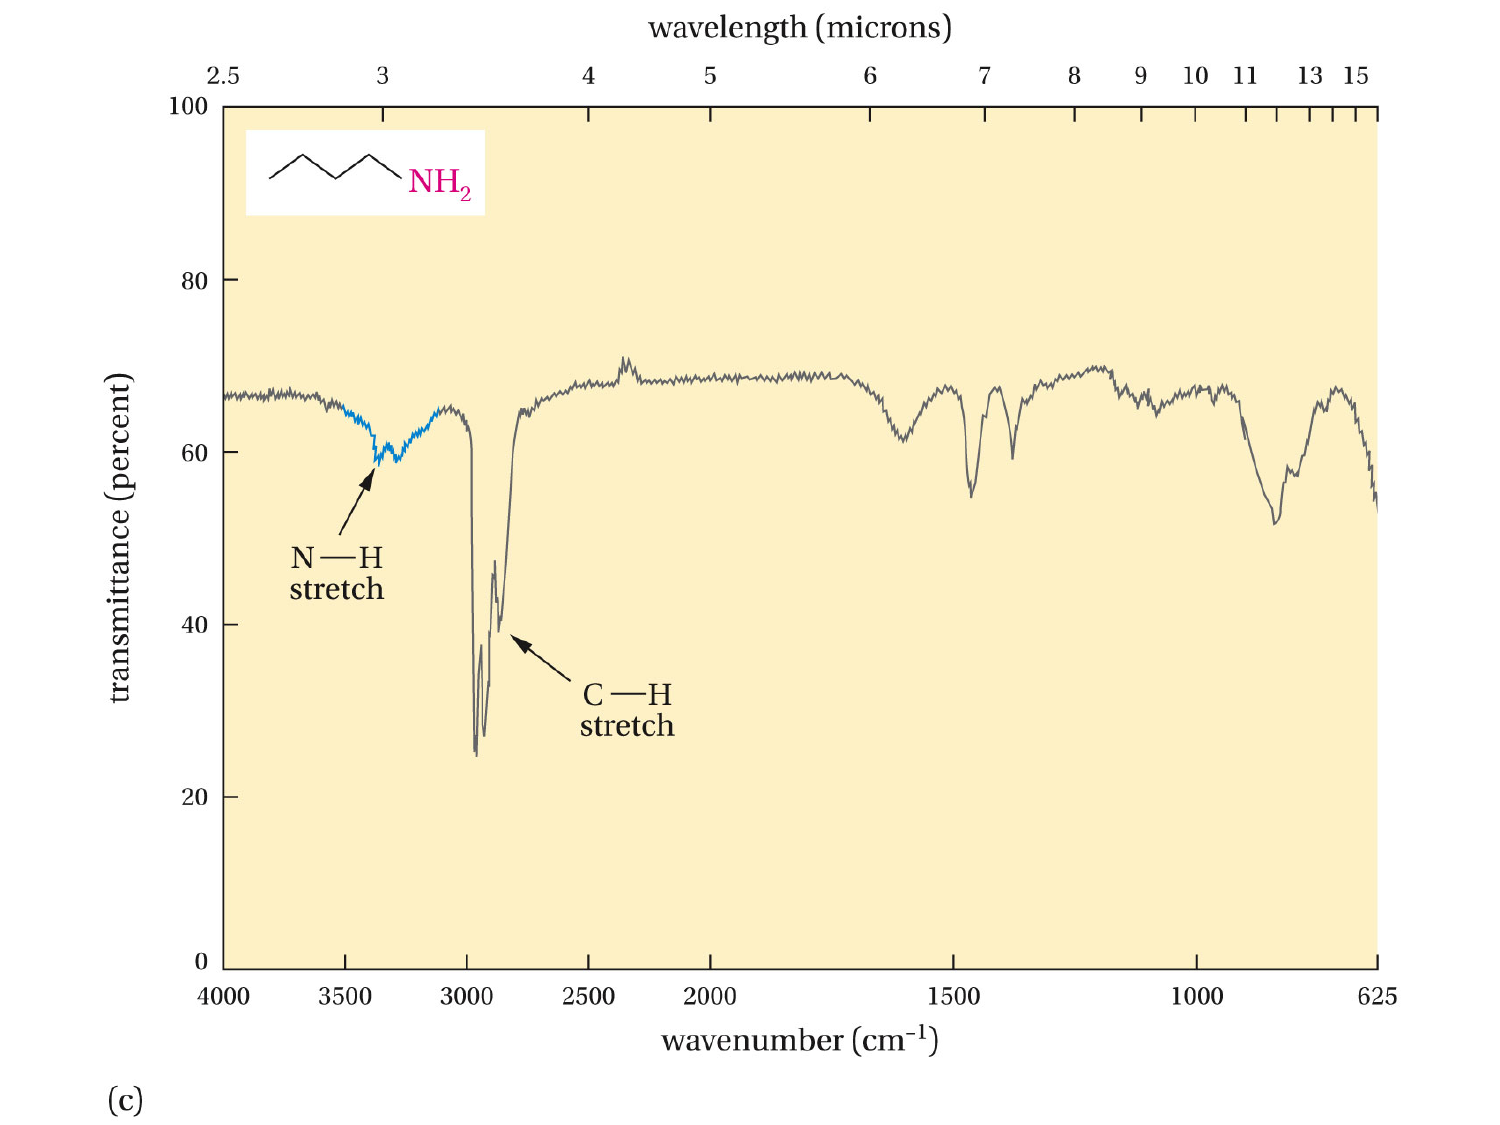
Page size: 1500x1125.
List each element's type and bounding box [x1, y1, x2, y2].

picture [89, 0, 1412, 1125]
